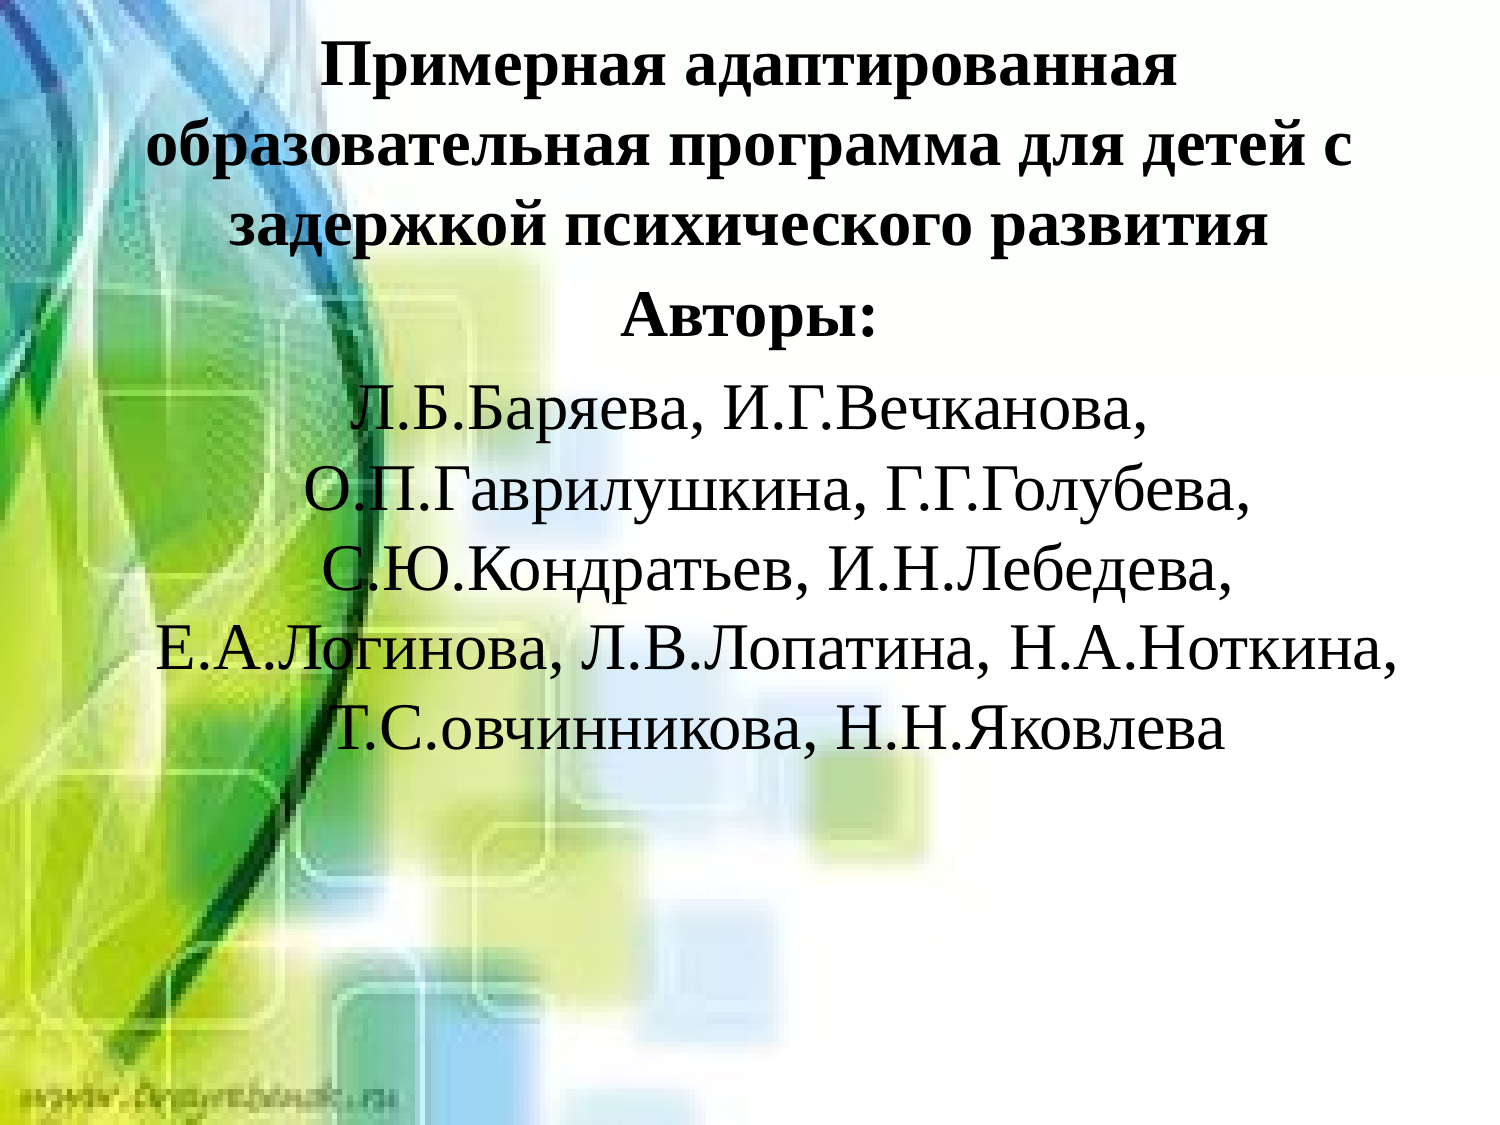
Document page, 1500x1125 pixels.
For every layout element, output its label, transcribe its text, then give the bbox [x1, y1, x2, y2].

list Авторы: Л.Б.Баряева, И.Г.Вечканова, О.П.Гаврилушкина, Г.Г.Голубева, С.Ю.Кондратьев, И.Н.Лебедева, Е.А.Логинова, Л.В.Лопатина, Н.А.Ноткина, Т.С.овчинникова, Н.Н.Яковлева [75, 262, 1425, 1005]
title Примерная адаптированная образовательная программа для детей с задержкой психического развития [75, 45, 1425, 233]
picture [0, 0, 1500, 1125]
